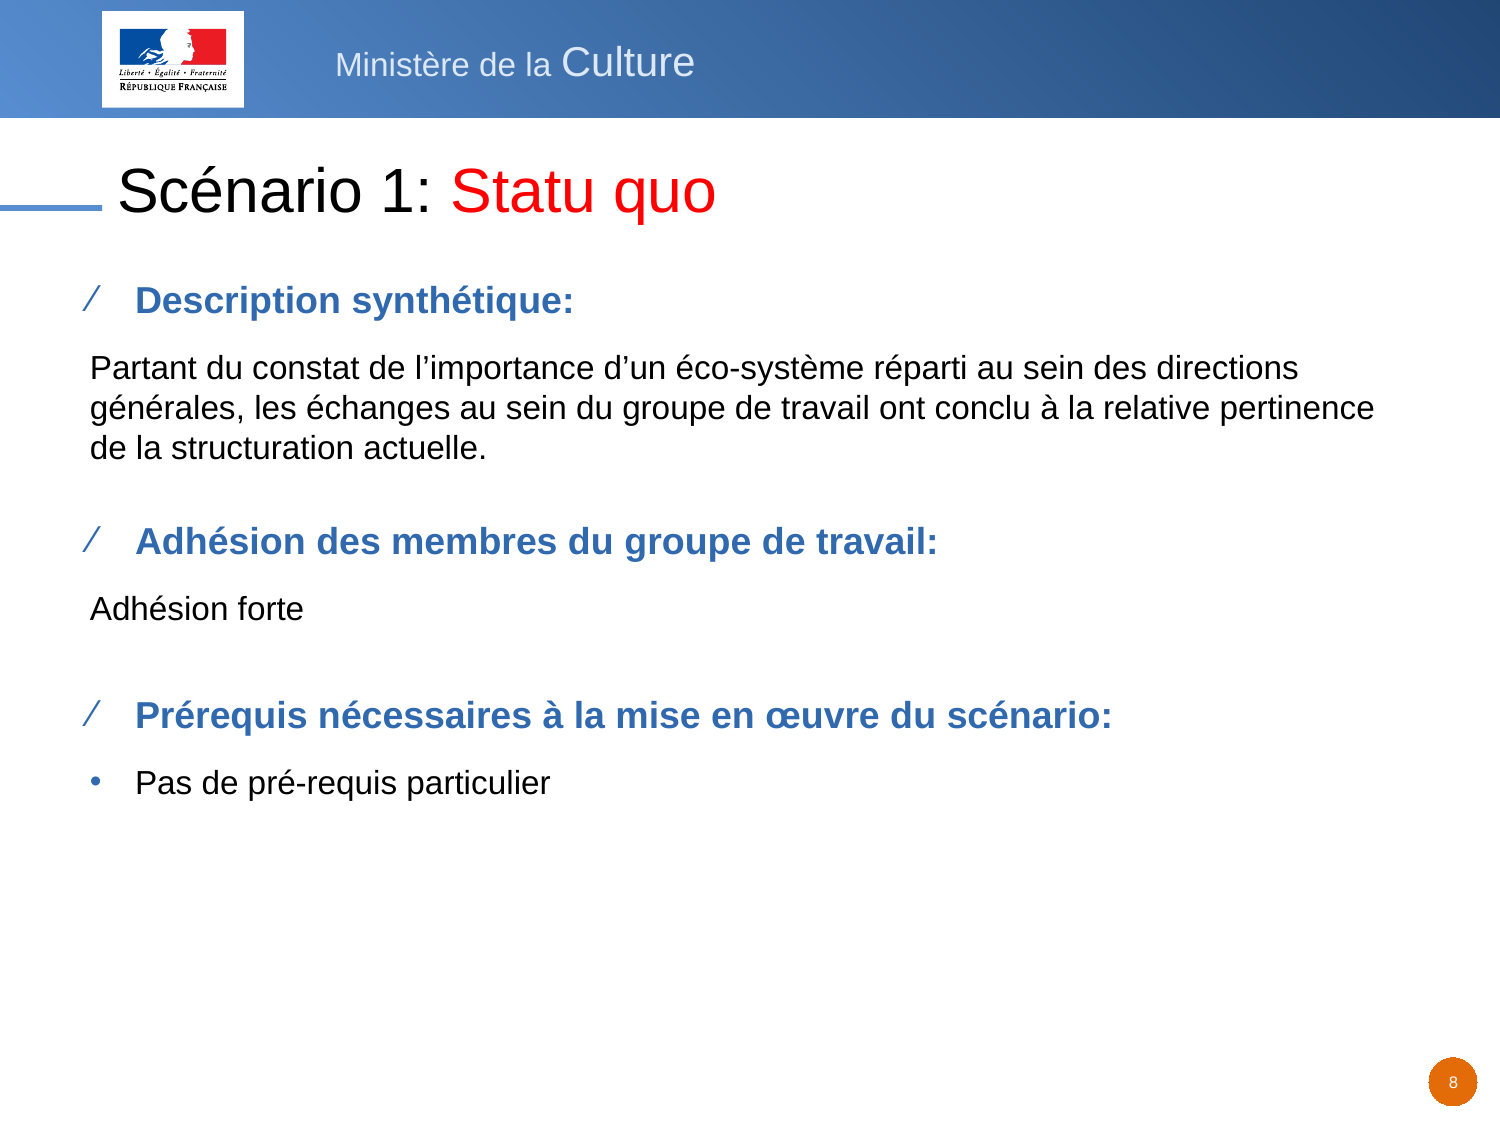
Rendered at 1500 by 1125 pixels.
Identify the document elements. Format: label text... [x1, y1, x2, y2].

text_box Adhésion des membres du groupe de travail: Adhésion forte [74, 515, 1410, 675]
text_box Prérequis nécessaires à la mise en œuvre du scénario: Pas de pré-requis particulier [74, 689, 1410, 1004]
text_box Description synthétique: Partant du constat de l’importance d’un éco-système réparti au sein des directions générales, les échanges au sein du groupe de travail ont conclu à la relative pertinence de la structuration actuelle. [74, 274, 1410, 434]
text_box Scénario 1: Statu quo [102, 159, 1435, 282]
